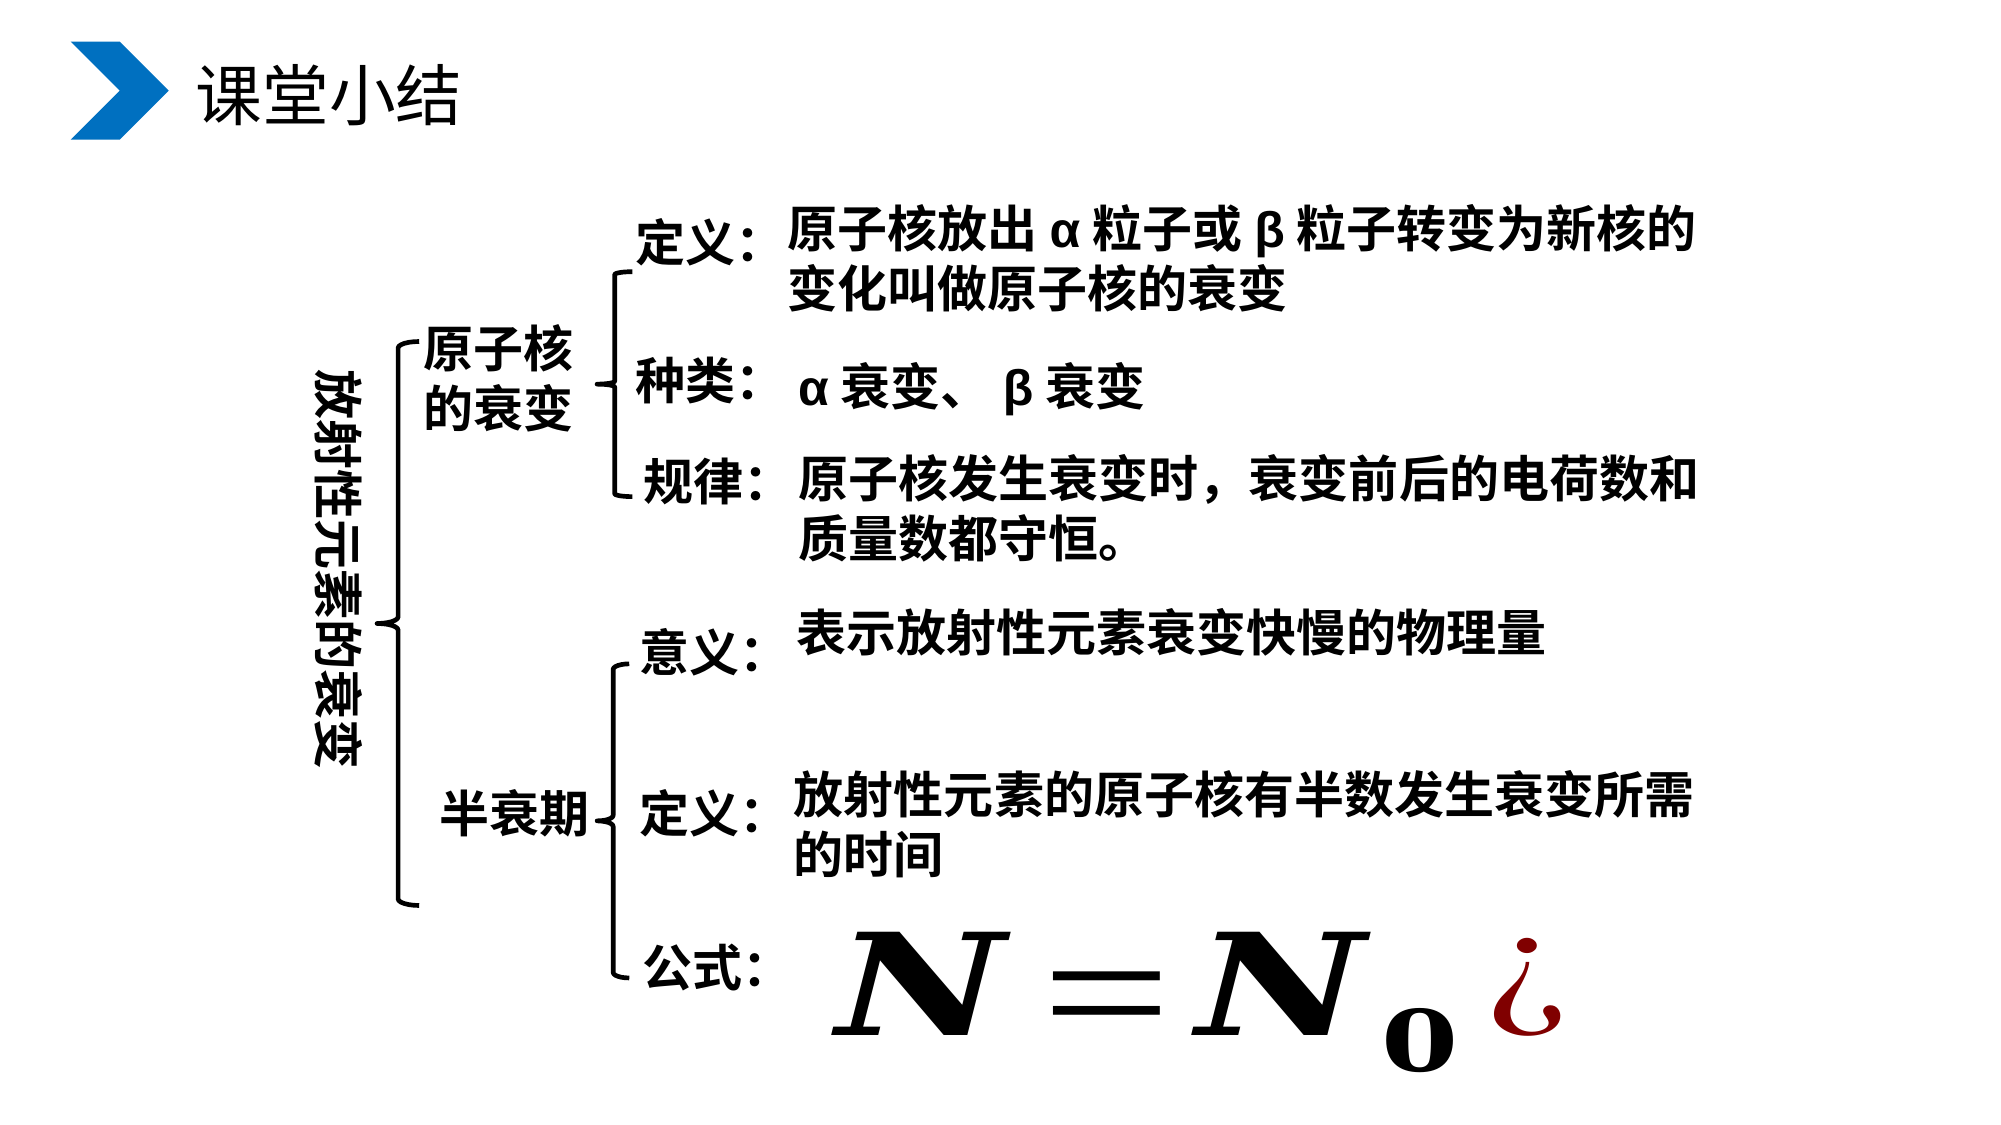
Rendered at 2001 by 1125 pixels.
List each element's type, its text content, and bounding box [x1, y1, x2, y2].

text_box 意义： [624, 614, 915, 689]
text_box 原子核发生衰变时，衰变前后的电荷数和质量数都守恒。 [784, 439, 1719, 575]
text_box [614, 271, 633, 497]
text_box α衰变、β衰变 [783, 331, 1774, 427]
text_box 定义： [630, 775, 779, 851]
text_box 规律： [629, 443, 784, 519]
text_box 原子核放出α粒子或β粒子转变为新核的变化叫做原子核的衰变 [772, 190, 1737, 326]
text_box [613, 663, 630, 978]
text_box 放射性元素的衰变 [286, 190, 378, 949]
text_box 半衰期 [424, 775, 621, 851]
text_box 表示放射性元素衰变快慢的物理量 [781, 594, 1644, 670]
text_box 定义： [620, 204, 772, 279]
text_box [378, 342, 420, 906]
text_box 种类： [633, 341, 783, 417]
text_box 公式： [627, 928, 966, 1004]
text_box 放射性元素的原子核有半数发生衰变所需的时间 [779, 756, 1718, 892]
text_box 课堂小结 [180, 45, 478, 141]
text_box 原子核的衰变 [409, 309, 616, 445]
